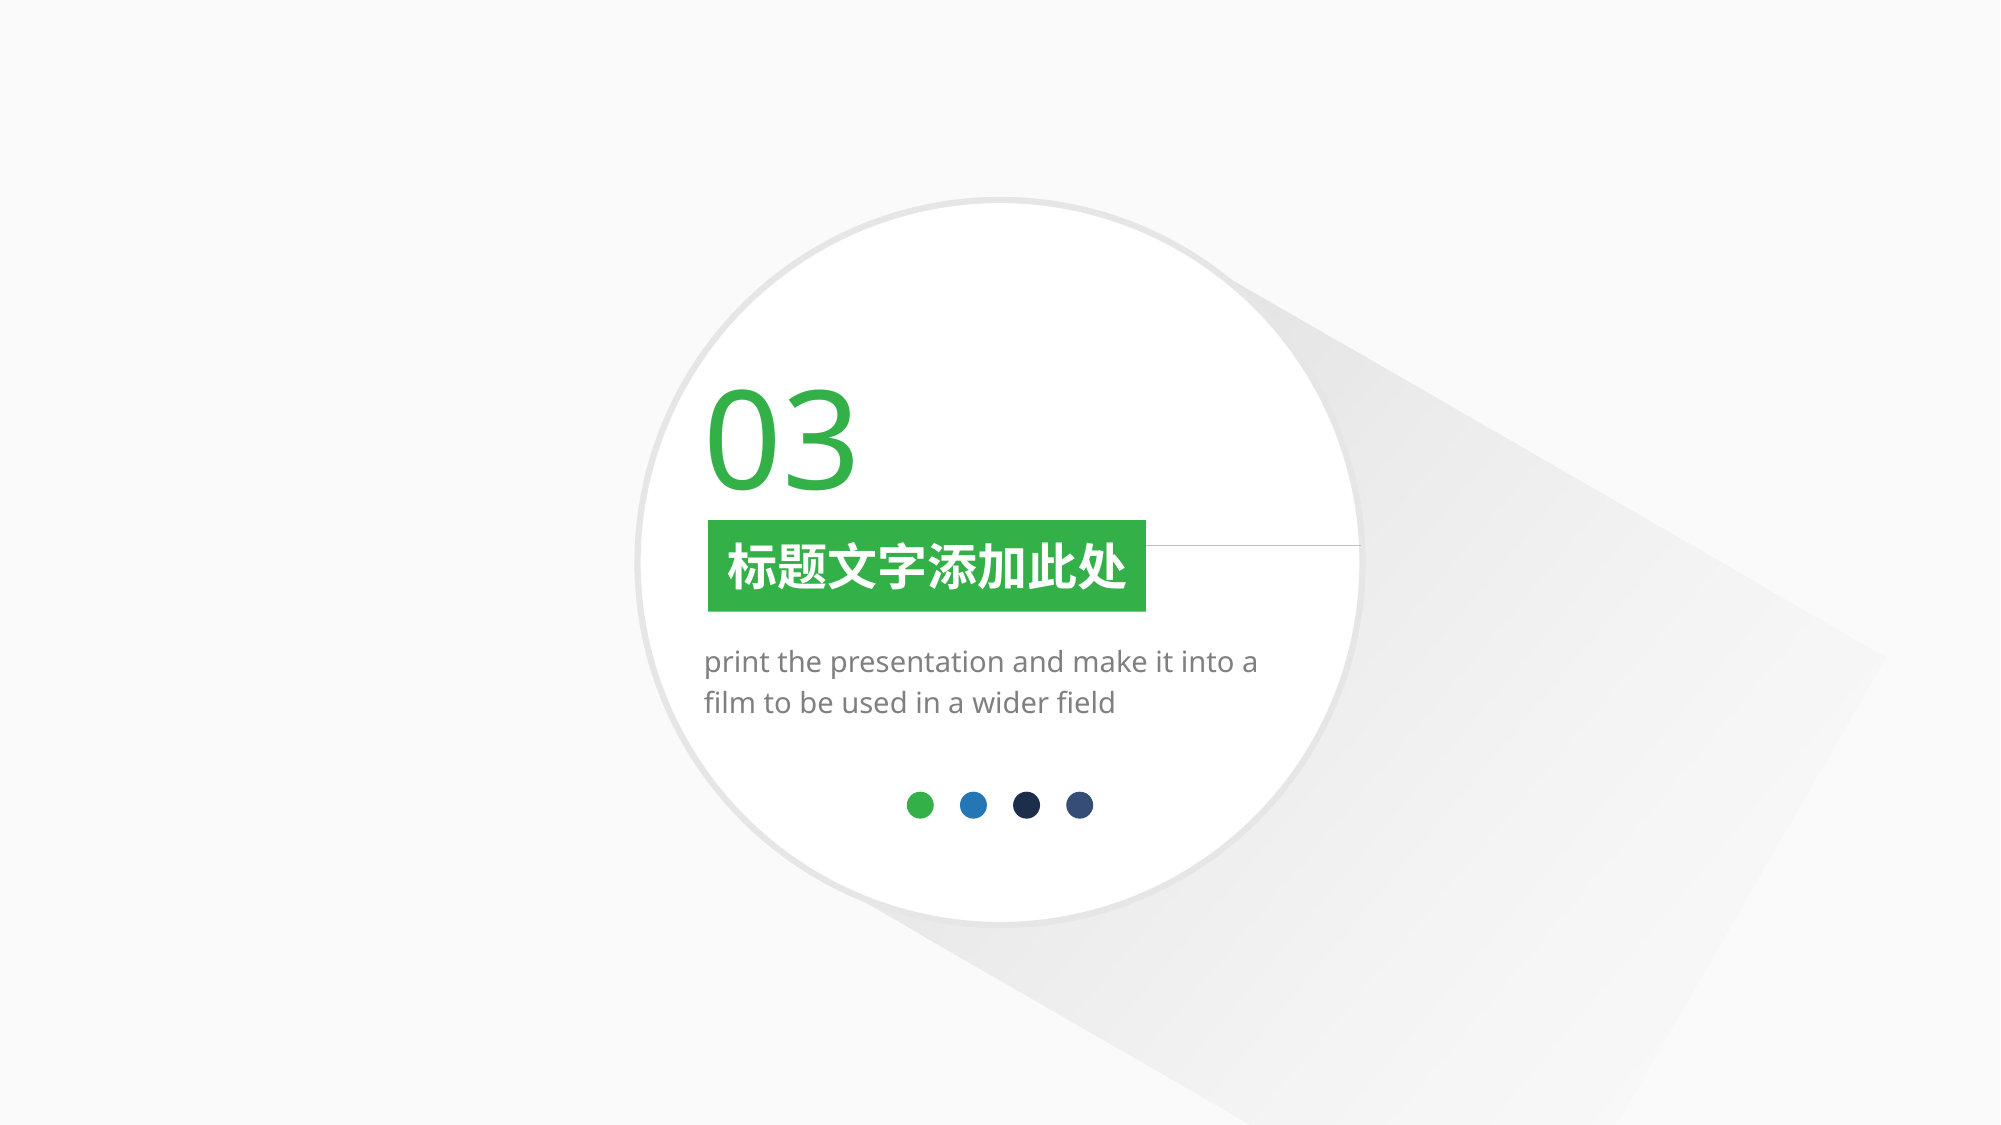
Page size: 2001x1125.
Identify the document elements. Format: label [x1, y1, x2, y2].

text_box [903, 354, 1887, 1125]
text_box [637, 199, 1363, 926]
